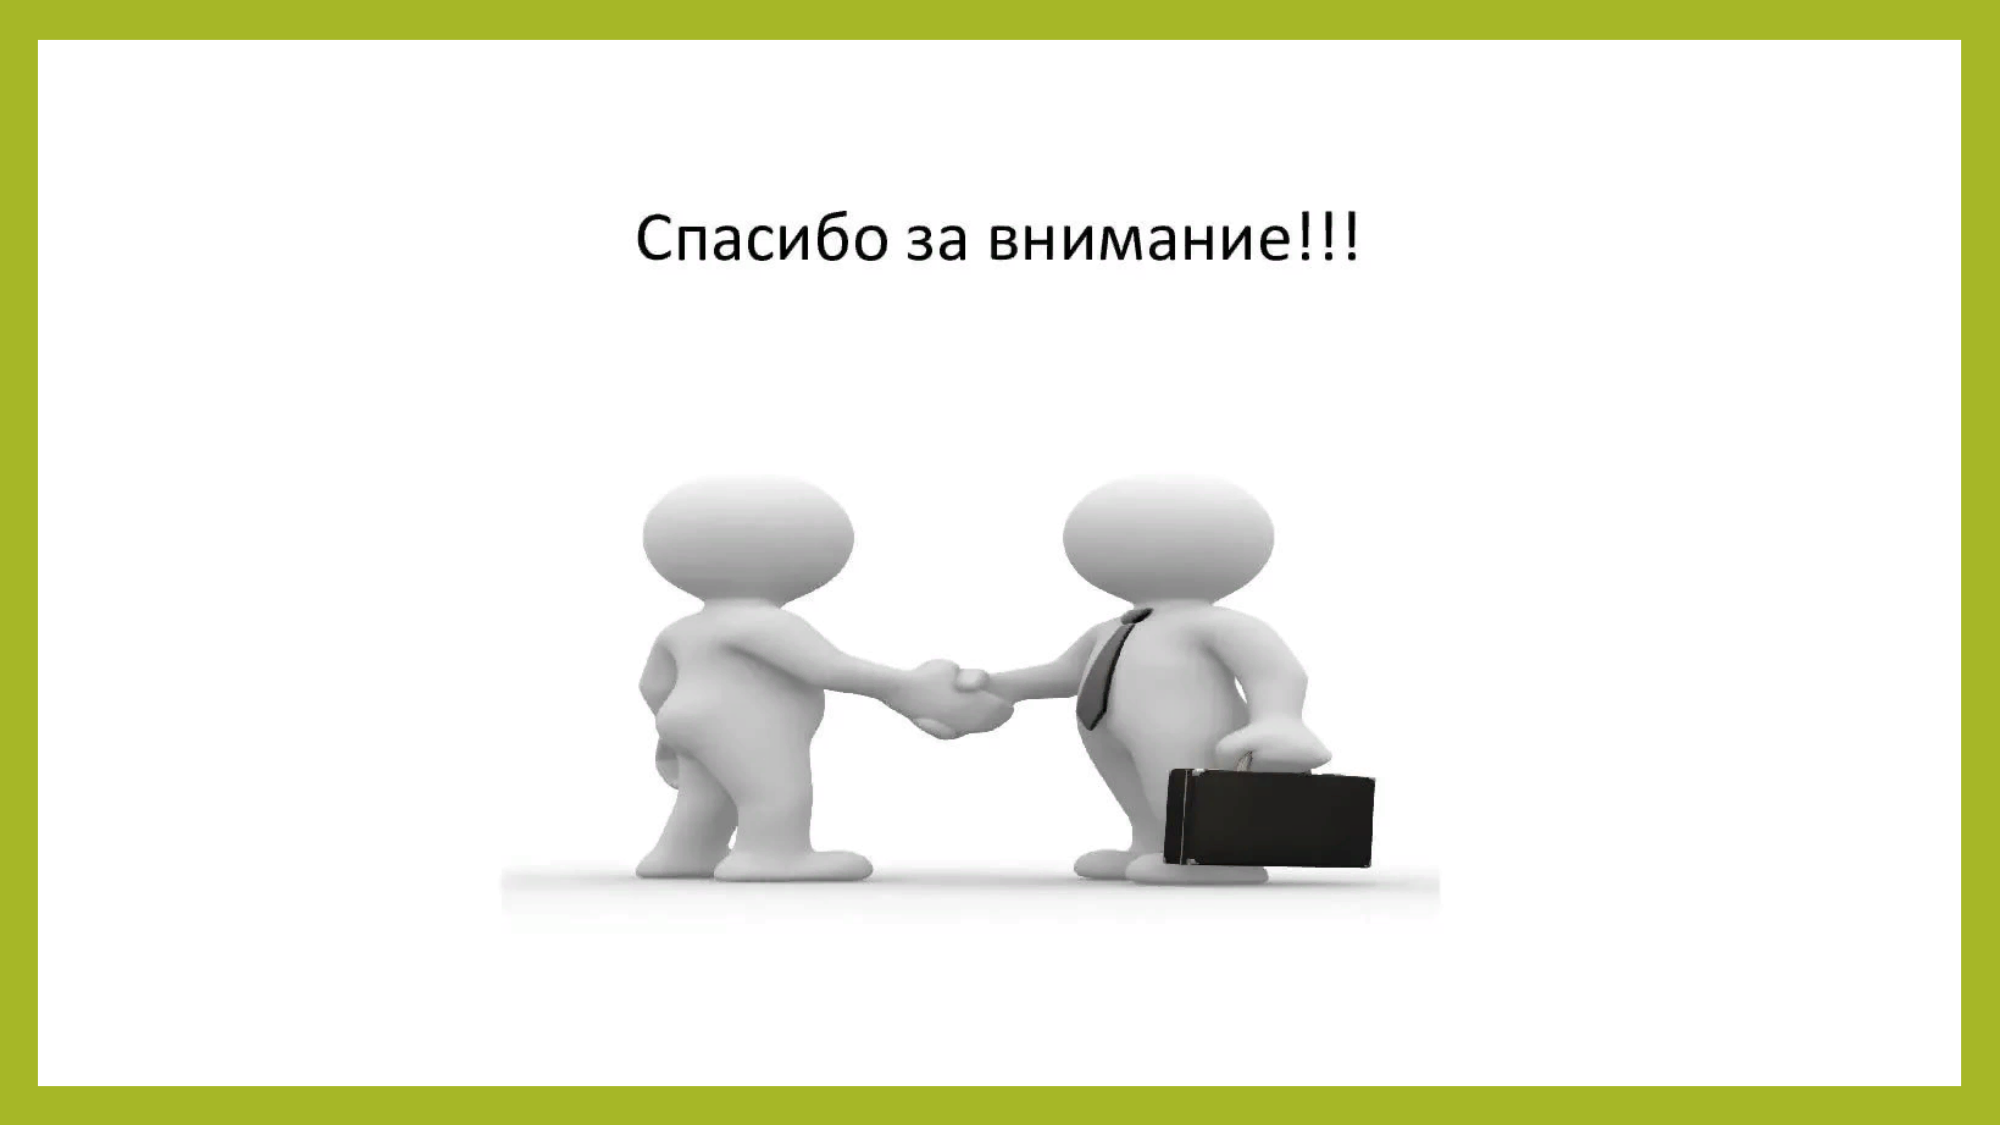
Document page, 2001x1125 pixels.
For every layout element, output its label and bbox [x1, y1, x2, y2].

picture [414, 123, 1586, 1002]
